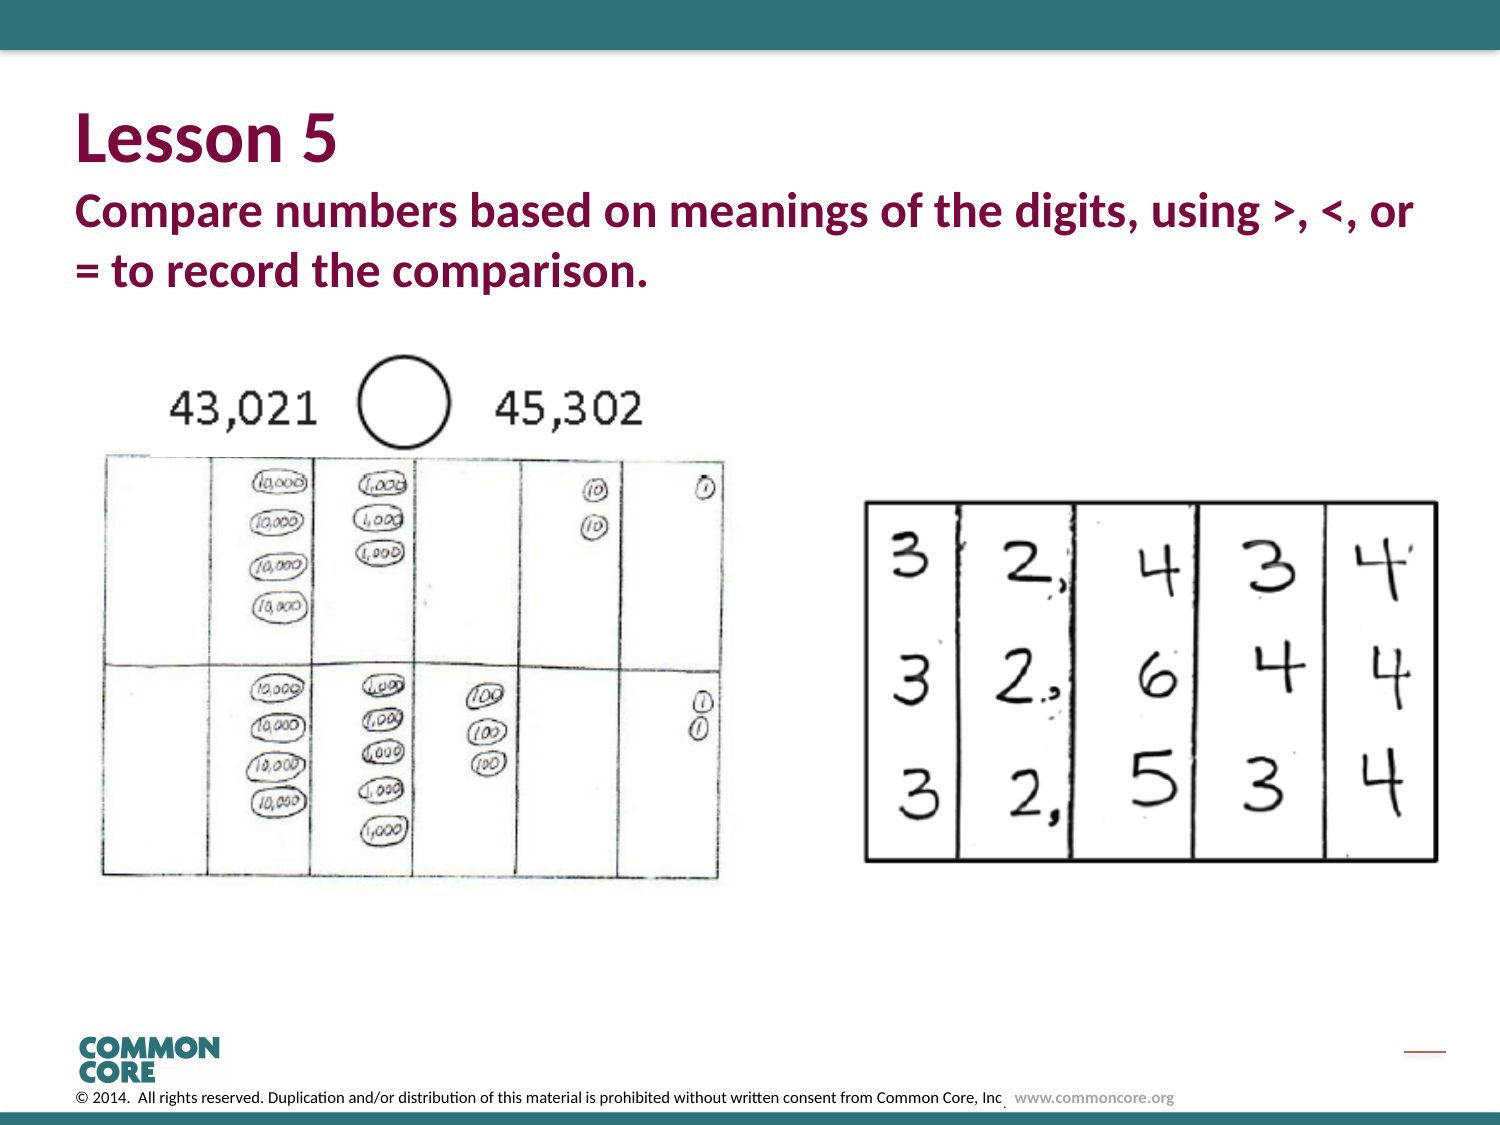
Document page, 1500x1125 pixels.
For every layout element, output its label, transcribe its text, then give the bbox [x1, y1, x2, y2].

picture [49, 349, 772, 910]
title Lesson 5 Compare numbers based on meanings of the digits, using >, <, or = to record the comparison. [75, 87, 1425, 276]
picture [849, 487, 1452, 880]
picture [72, 1031, 226, 1088]
